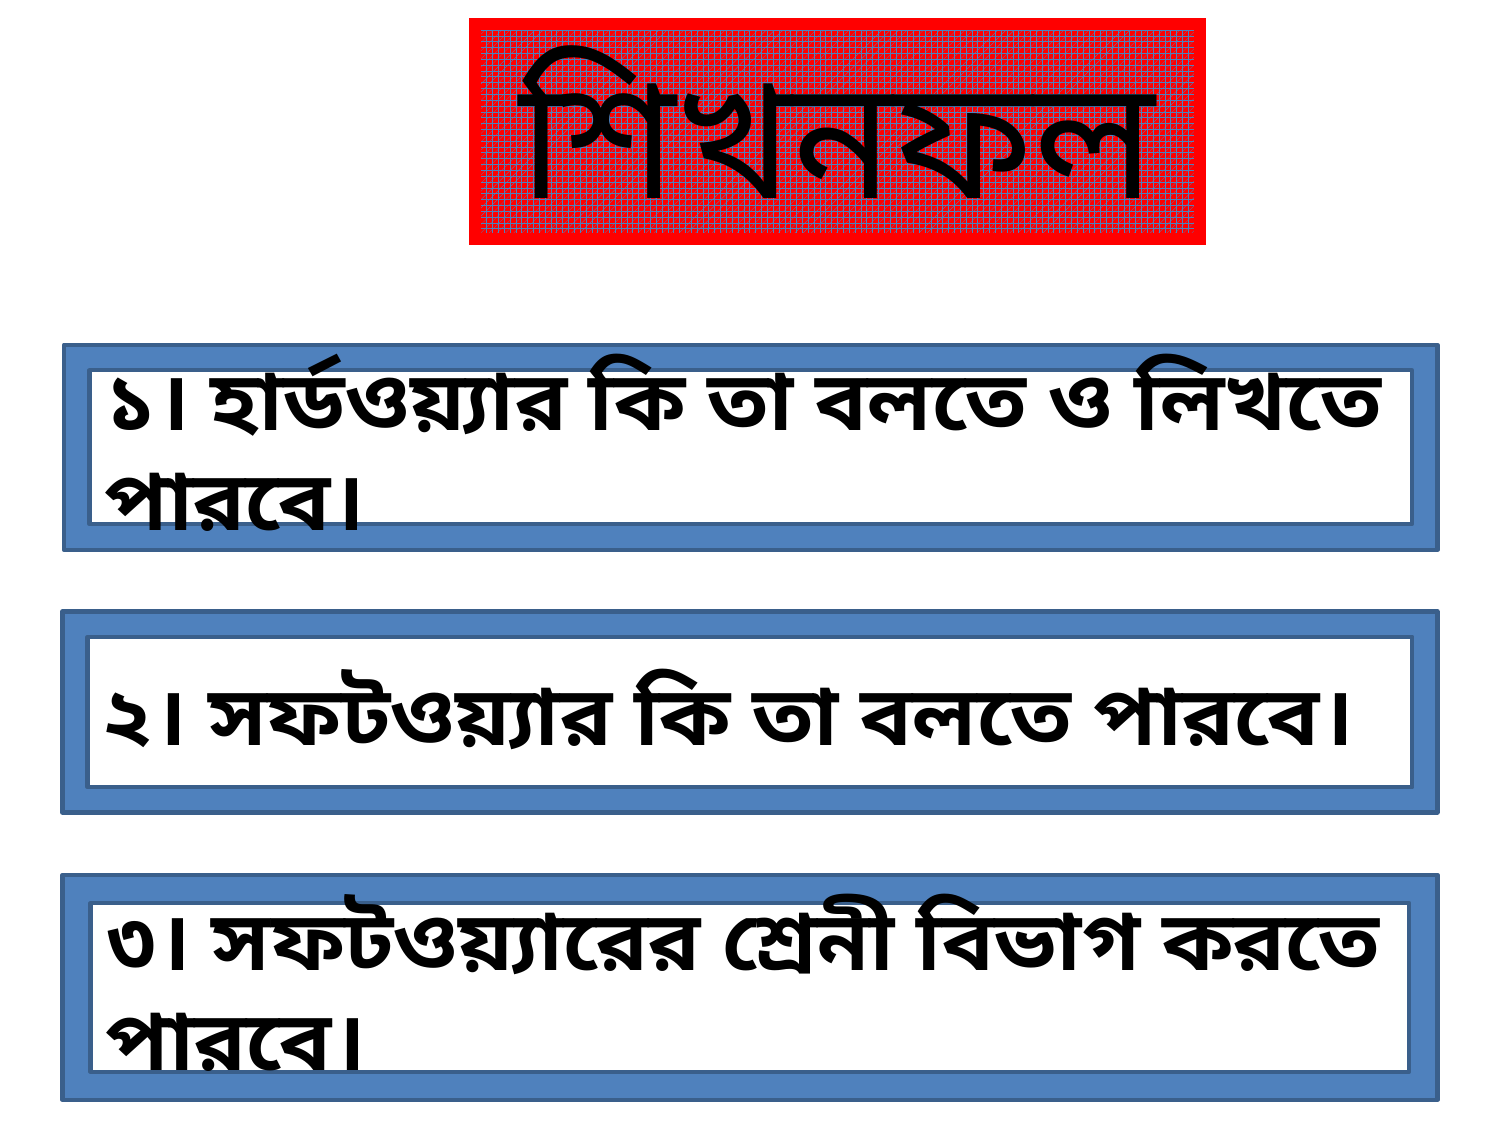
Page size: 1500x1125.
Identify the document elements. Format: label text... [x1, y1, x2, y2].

text_box শিখনফল [474, 24, 1200, 239]
text_box ৩। সফটওয়্যারের শ্রেনী বিভাগ করতে পারবে। [60, 873, 1440, 1102]
text_box ১। হার্ডওয়্যার কি তা বলতে ও লিখতে পারবে। [62, 343, 1440, 552]
text_box ২। সফটওয়্যার কি তা বলতে পারবে। [60, 609, 1440, 815]
